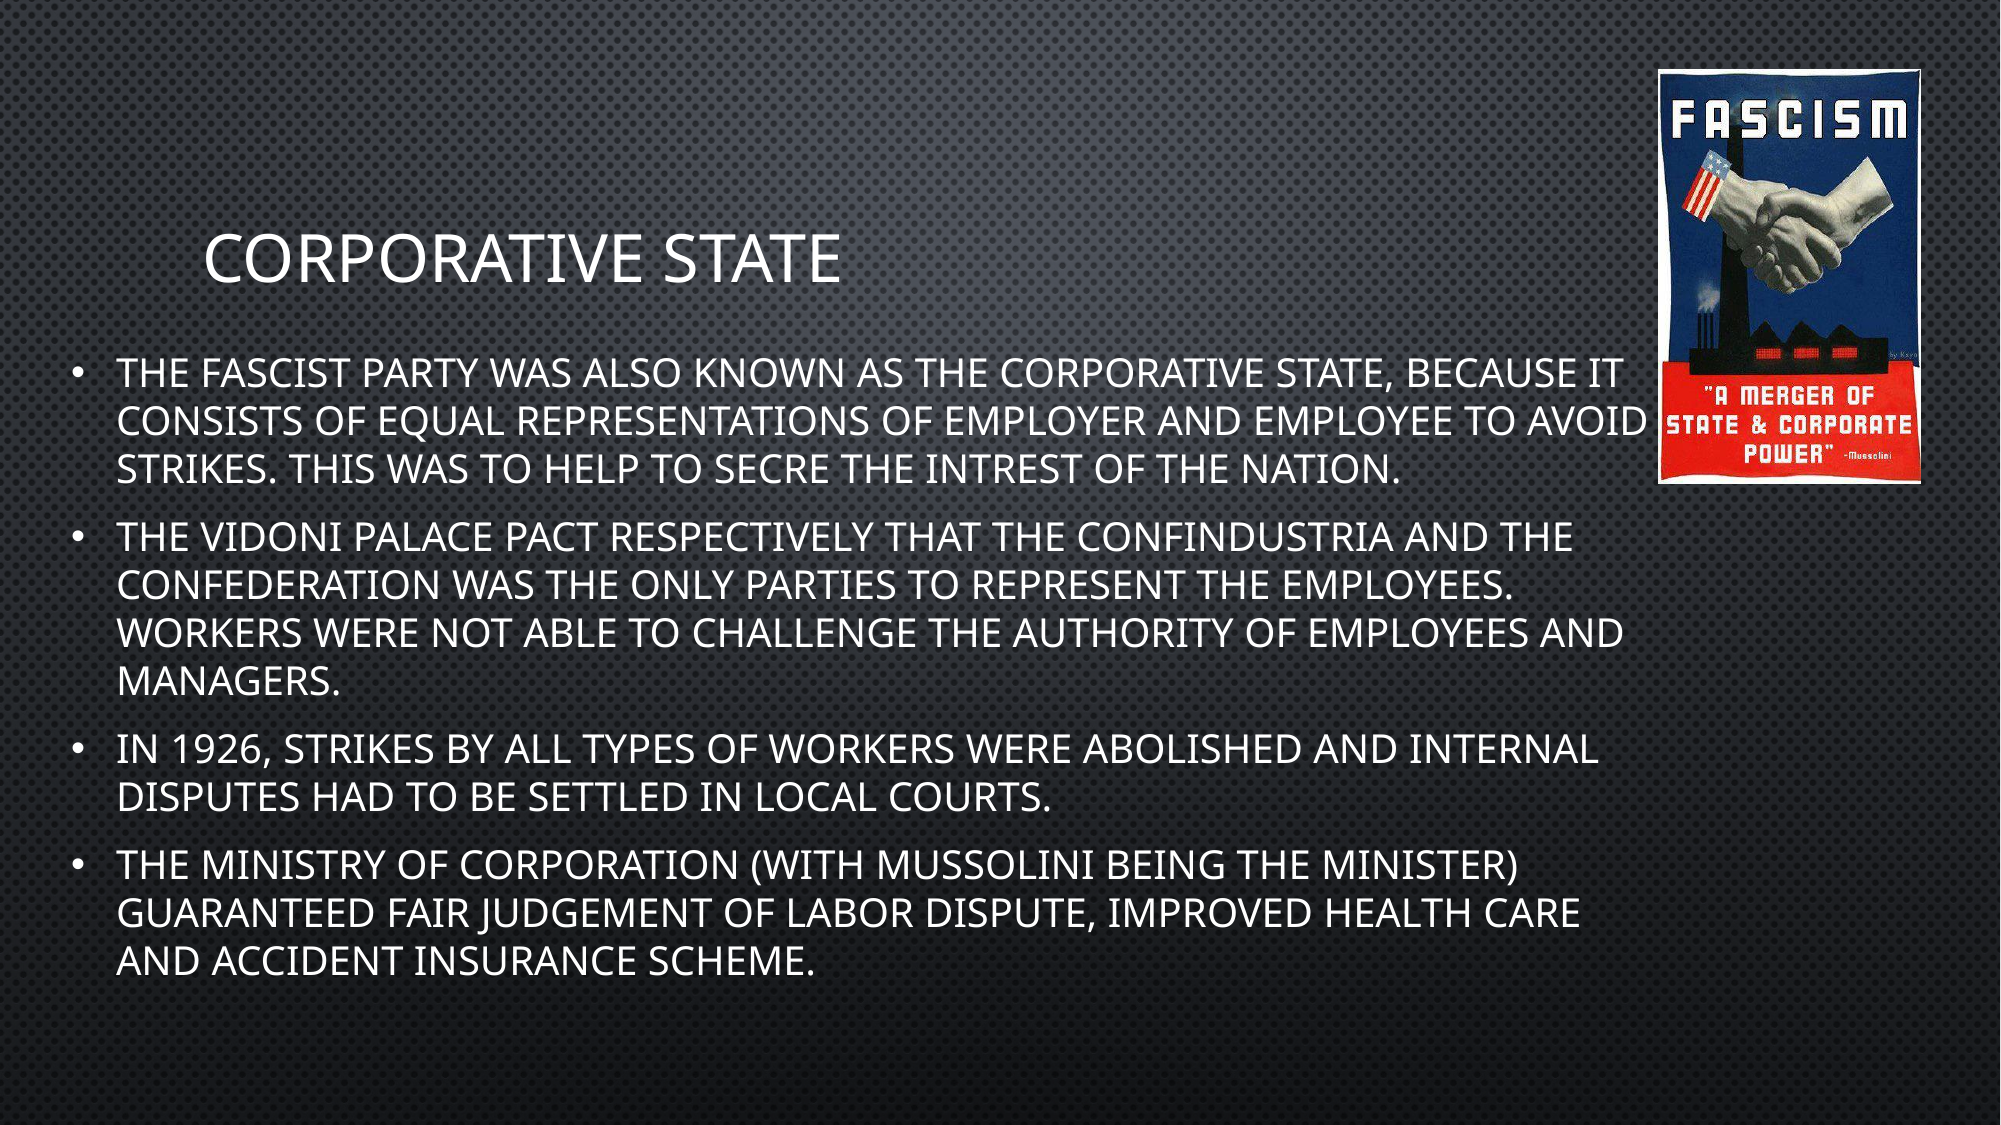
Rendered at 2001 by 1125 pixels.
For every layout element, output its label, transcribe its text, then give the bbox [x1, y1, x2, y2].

picture [1657, 69, 1921, 485]
list The fascist party was also known as the corporative state, because it consists of equal representations of employer and employee to avoid strikes. This was to help to secre the intrest of the nation. The Vidoni Palace Pact respectively that the Confindustria and the Confederation was the only parties to represent the employees. Workers were not able to challenge the authority of employees and managers. In 1926, strikes by all types of workers were abolished and internal disputes had to be settled in local courts. The Ministry of Corporation (with Mussolini being the minister) guaranteed fair judgement of labor dispute, improved health care and accident insurance scheme. [56, 269, 1682, 994]
title Corporative state [187, 99, 1657, 269]
